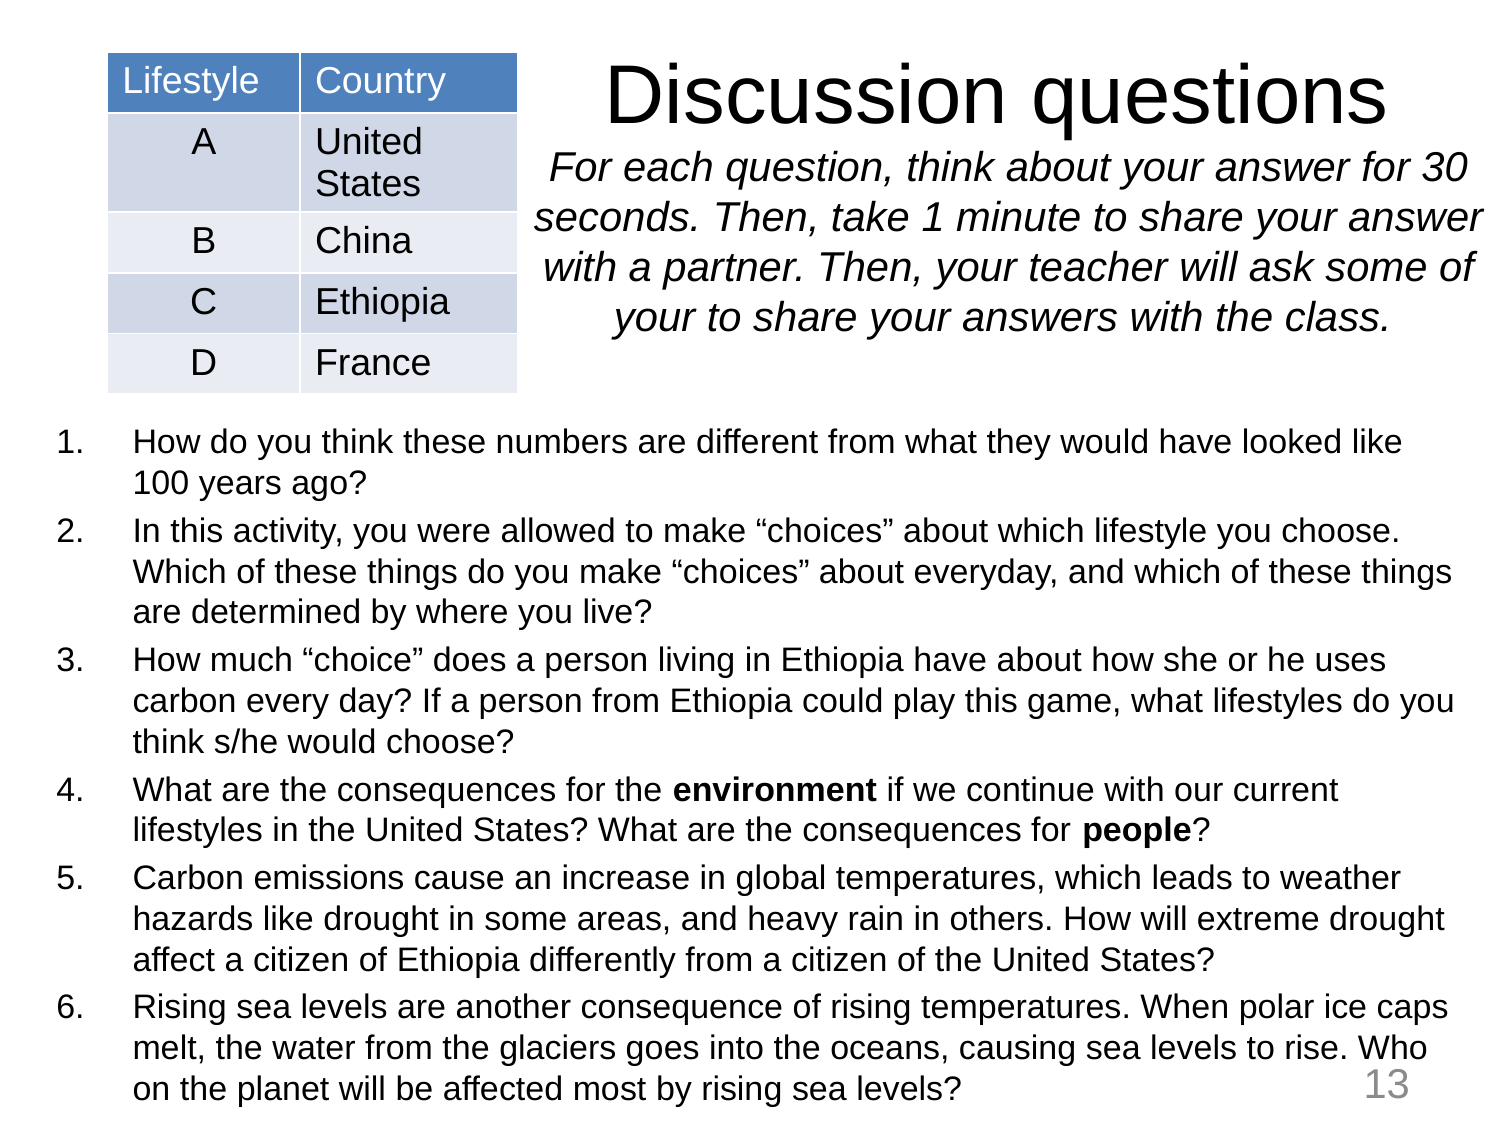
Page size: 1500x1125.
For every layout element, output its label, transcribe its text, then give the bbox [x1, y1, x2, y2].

list How do you think these numbers are different from what they would have looked like 100 years ago? In this activity, you were allowed to make “choices” about which lifestyle you choose. Which of these things do you make “choices” about everyday, and which of these things are determined by where you live? How much “choice” does a person living in Ethiopia have about how she or he uses carbon every day? If a person from Ethiopia could play this game, what lifestyles do you think s/he would choose? What are the consequences for the environment if we continue with our current lifestyles in the United States? What are the consequences for people? Carbon emissions cause an increase in global temperatures, which leads to weather hazards like drought in some areas, and heavy rain in others. How will extreme drought affect a citizen of Ethiopia differently from a citizen of the United States? Rising sea levels are another consequence of rising temperatures. When polar ice caps melt, the water from the glaciers goes into the oceans, causing sea levels to rise. Who on the planet will be affected most by rising sea levels? [41, 412, 1473, 1120]
table_cell France [301, 334, 517, 393]
table_cell Ethiopia [301, 274, 517, 333]
table_cell United States [301, 114, 517, 211]
table_header Country [301, 53, 517, 112]
table_cell D [108, 334, 299, 393]
table_cell A [108, 114, 299, 211]
table_cell B [108, 213, 299, 272]
slide_number 13 [1074, 1051, 1425, 1112]
title Discussion questions For each question, think about your answer for 30 seconds. Then, take 1 minute to share your answer with a partner. Then, your teacher will ask some of your to share your answers with the class. [517, 24, 1500, 357]
table_cell China [301, 213, 517, 272]
table_header Lifestyle [108, 53, 299, 112]
table_cell C [108, 274, 299, 333]
